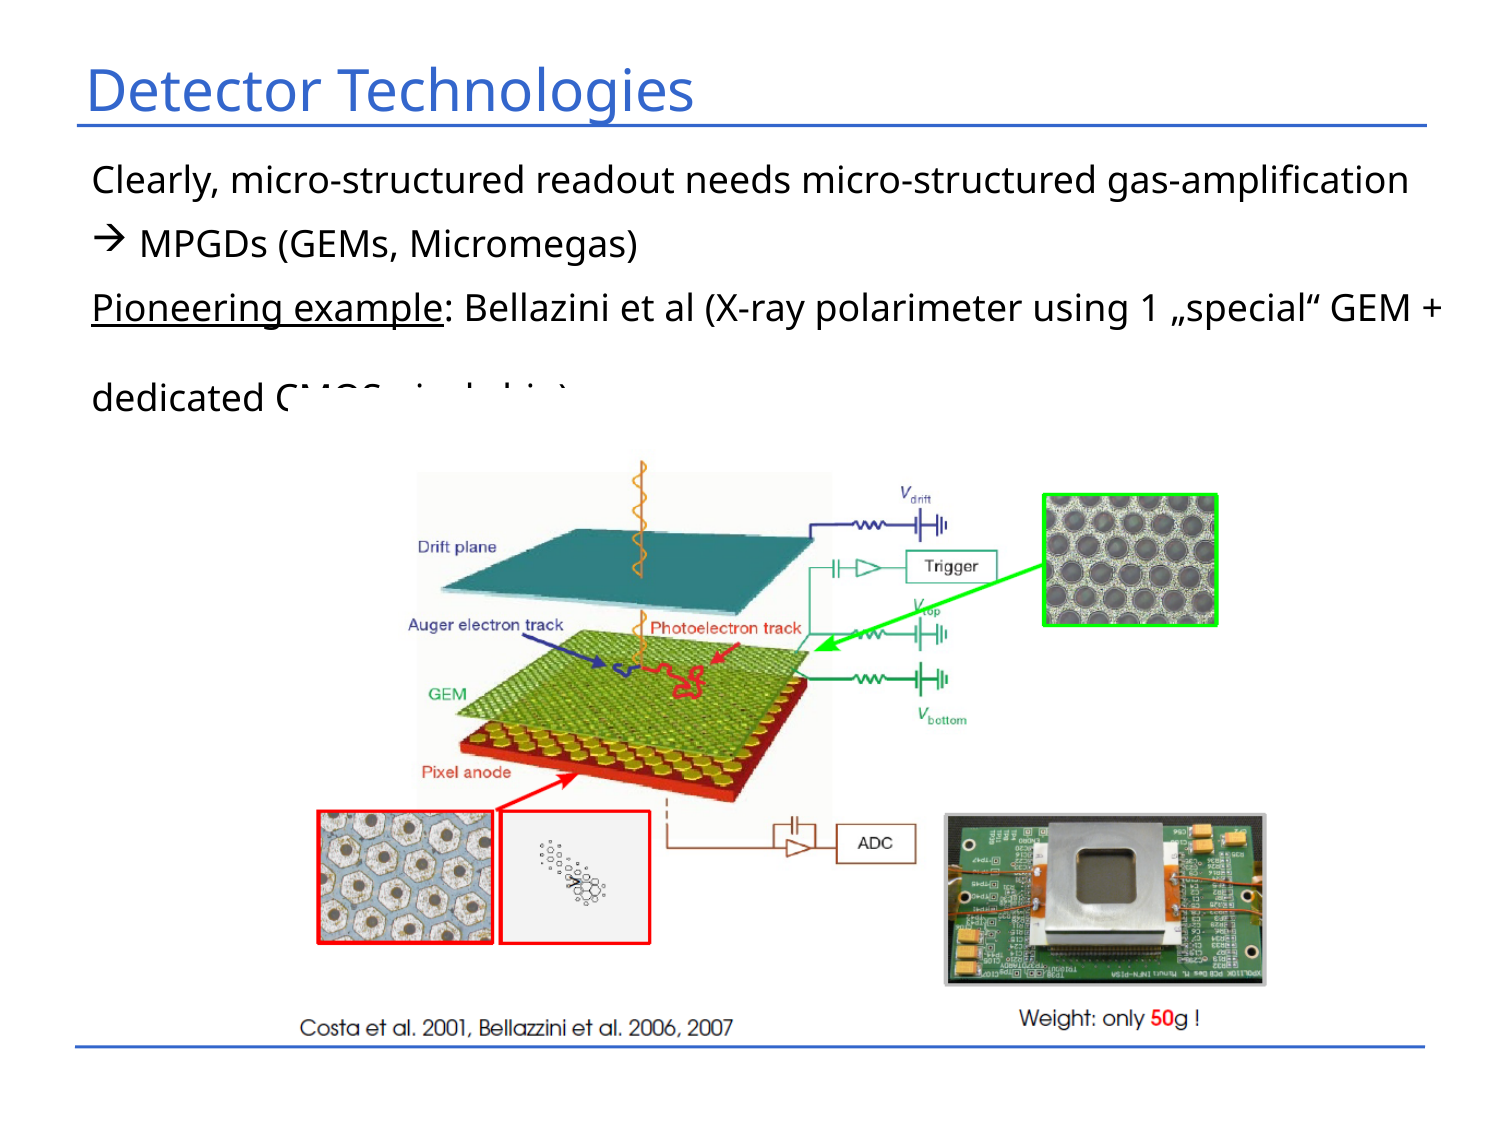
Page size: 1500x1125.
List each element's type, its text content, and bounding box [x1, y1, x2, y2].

picture [288, 388, 1282, 1039]
text_box Clearly, micro-structured readout needs micro-structured gas-amplification MPGDs (GEMs, Micromegas) Pioneering example: Bellazini et al (X-ray polarimeter using 1 „special“ GEM + dedicated CMOS pixel chip) [76, 148, 1468, 427]
title Detector Technologies [70, 45, 1421, 126]
